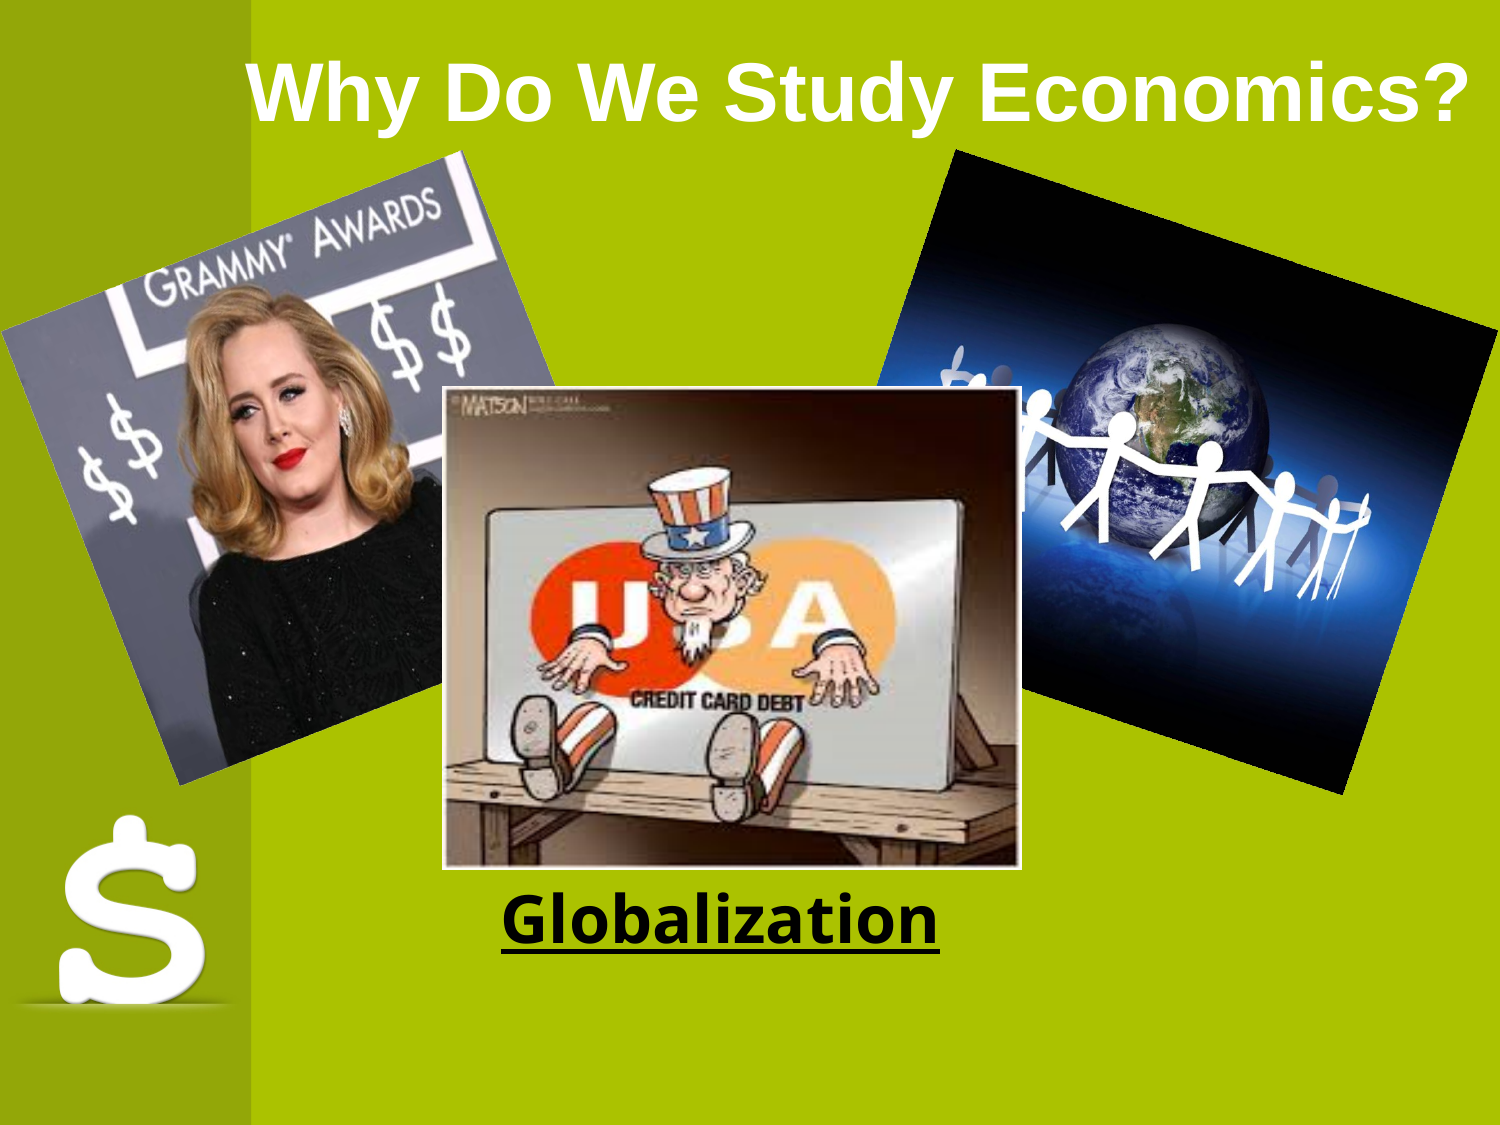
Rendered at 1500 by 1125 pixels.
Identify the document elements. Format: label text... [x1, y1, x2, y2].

picture [0, 0, 1500, 1125]
title Why Do We Study Economics? [230, 0, 1500, 176]
text_box Globalization [486, 869, 1500, 965]
